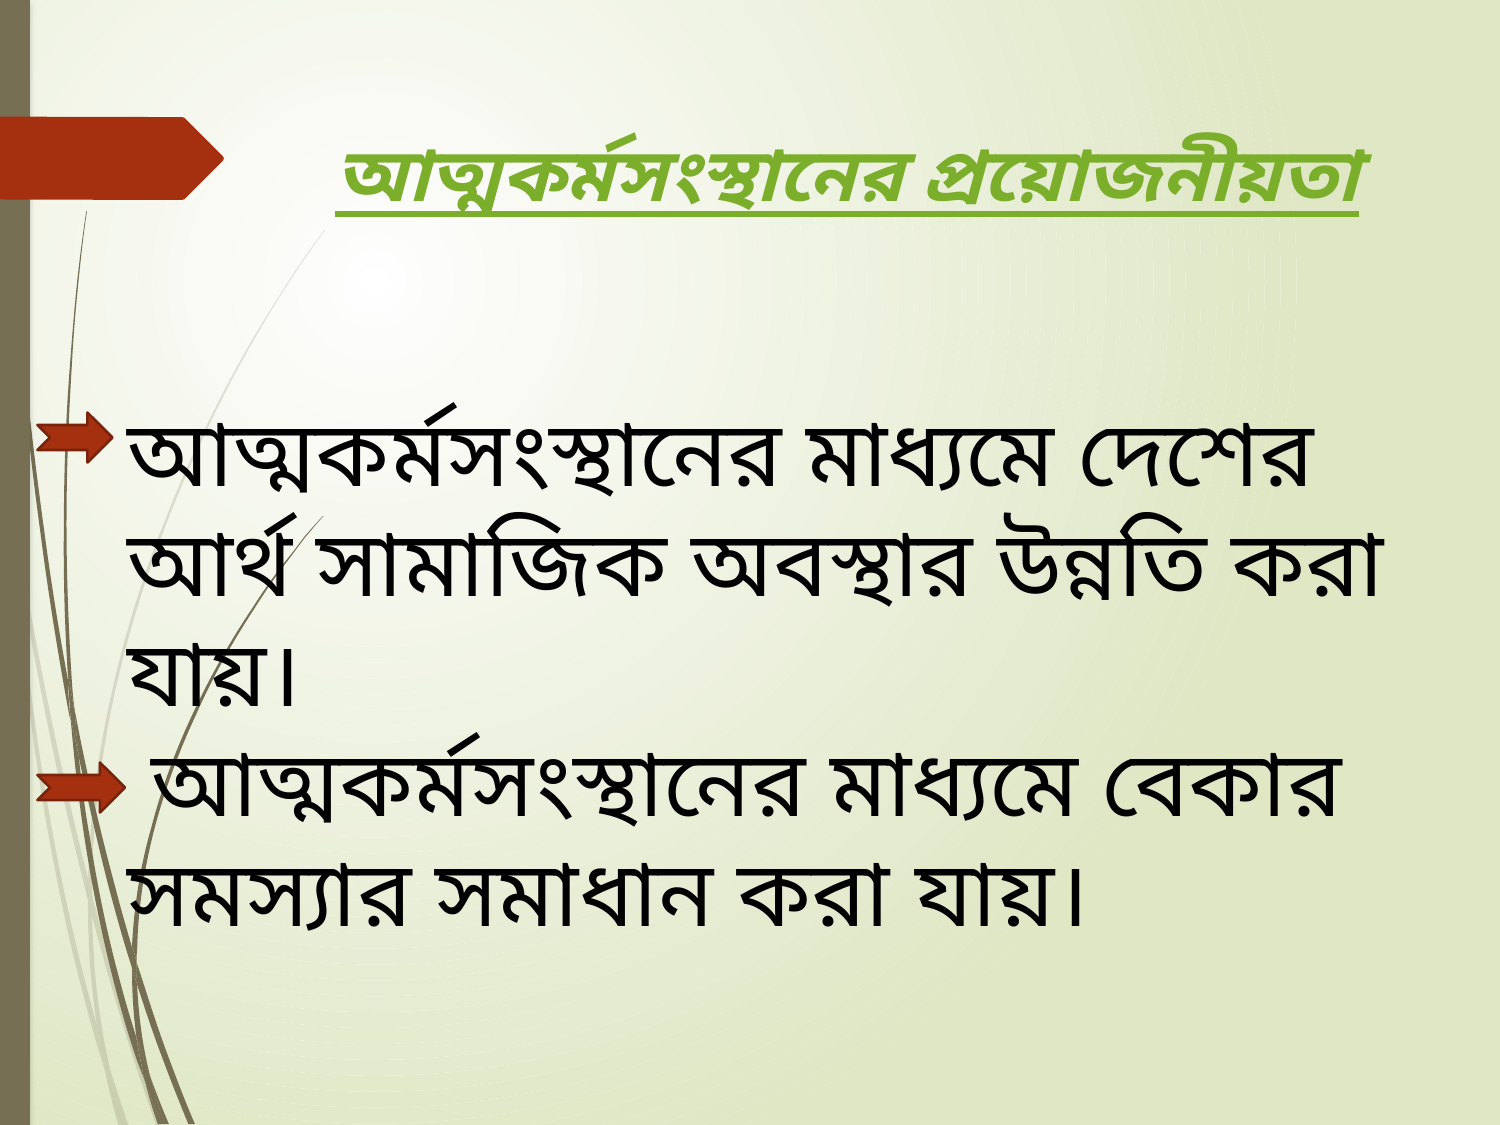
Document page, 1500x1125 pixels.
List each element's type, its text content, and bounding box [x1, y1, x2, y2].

text_box আত্মকর্মসংস্থানের প্রয়োজনীয়তা [262, 118, 1432, 224]
text_box [36, 761, 126, 814]
text_box [36, 411, 114, 464]
text_box আত্মকর্মসংস্থানের মাধ্যমে দেশের আর্থ সামাজিক অবস্থার উন্নতি করা যায়। আত্মকর্মসংস্থানের মাধ্যমে বেকার সমস্যার সমাধান করা যায়। [112, 387, 1500, 952]
